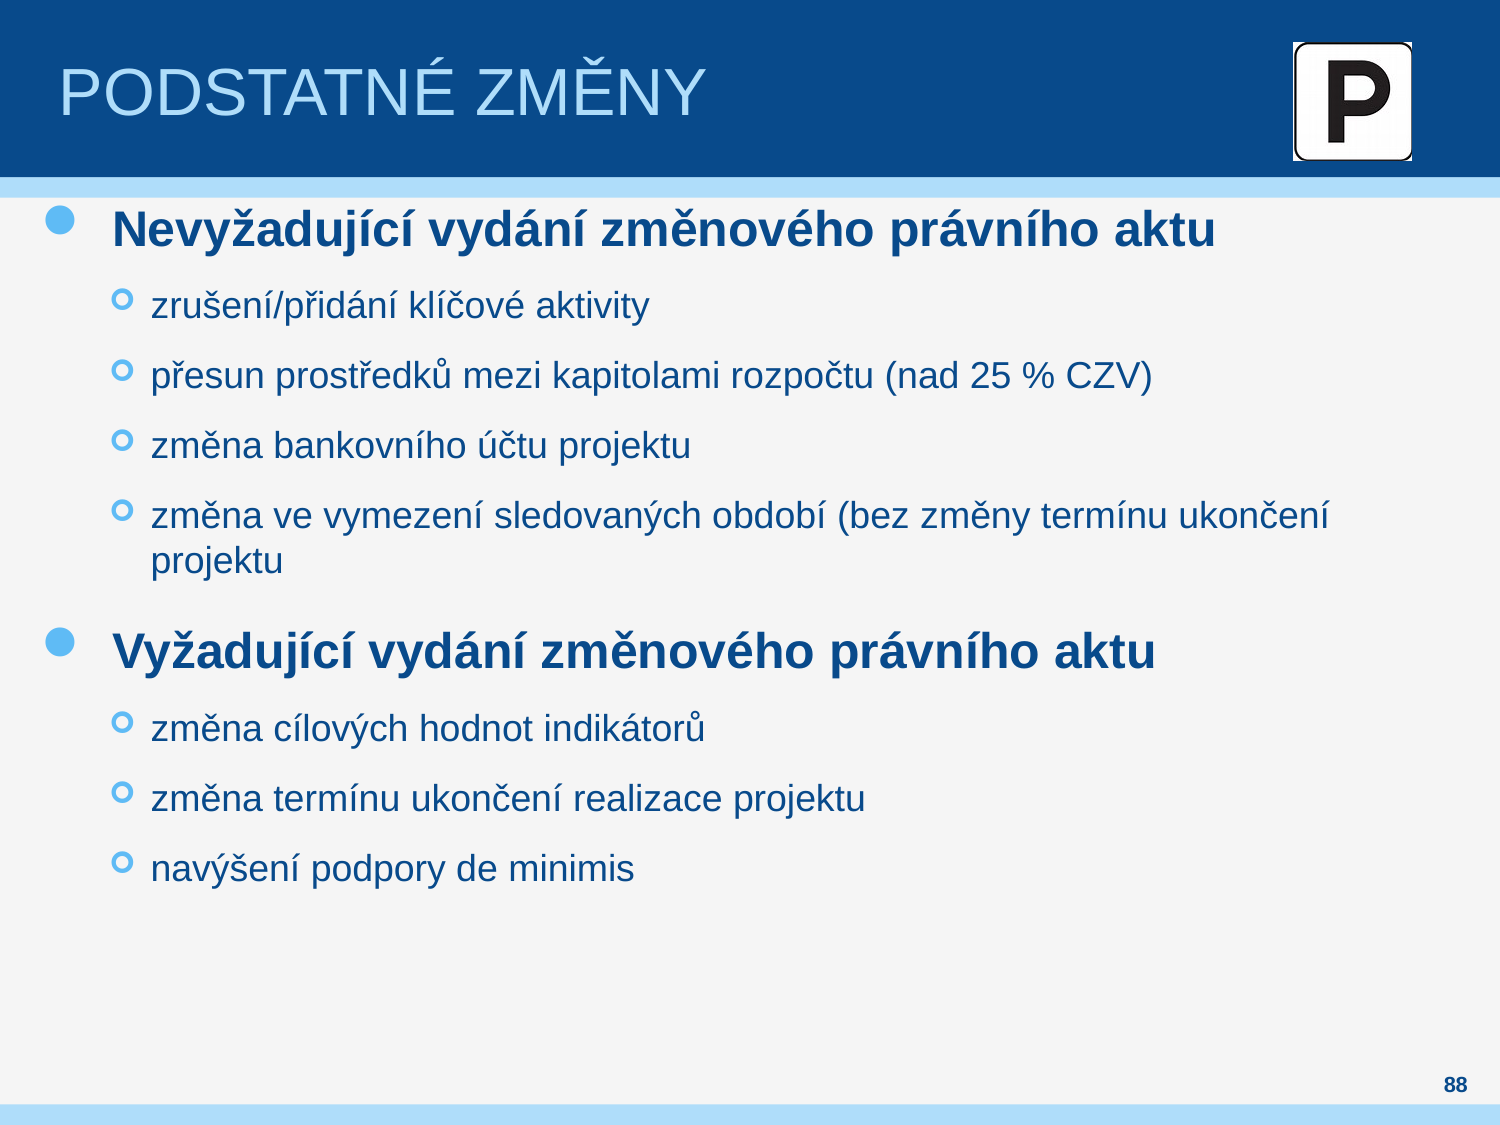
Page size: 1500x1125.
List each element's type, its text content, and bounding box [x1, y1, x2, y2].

title Podstatné Změny [53, 0, 1435, 178]
picture [1293, 42, 1412, 161]
slide_number 88 [1417, 1068, 1495, 1099]
list Nevyžadující vydání změnového právního aktu zrušení/přidání klíčové aktivity přesun prostředků mezi kapitolami rozpočtu (nad 25 % CZV) změna bankovního účtu projektu změna ve vymezení sledovaných období (bez změny termínu ukončení projektu Vyžadující vydání změnového právního aktu změna cílových hodnot indikátorů změna termínu ukončení realizace projektu navýšení podpory de minimis [41, 196, 1471, 1106]
